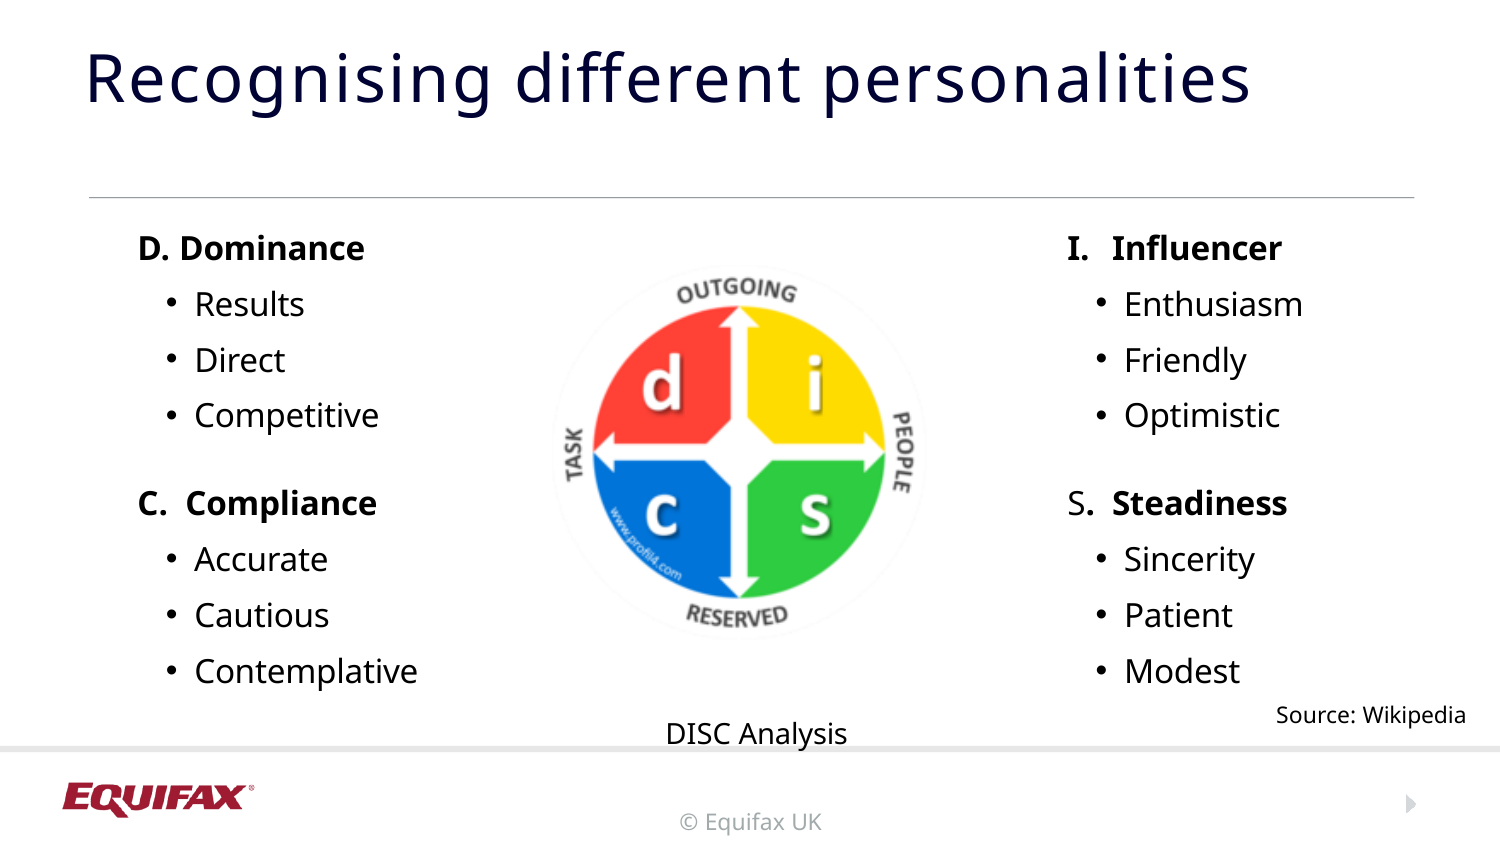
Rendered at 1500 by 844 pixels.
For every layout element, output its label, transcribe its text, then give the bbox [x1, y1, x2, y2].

title Recognising different personalities [43, 33, 1322, 178]
text_box Influencer Enthusiasm Friendly Optimistic [1065, 208, 1308, 435]
footer © Equifax UK [677, 803, 823, 844]
text_box S. Steadiness Sincerity Patient Modest Source: Wikipedia [1065, 464, 1469, 729]
text_box C. Compliance Accurate Cautious Contemplative [135, 463, 422, 690]
text_box D. Dominance Results Direct Competitive [135, 208, 384, 435]
picture [1406, 794, 1416, 813]
text_box DISC Analysis [663, 713, 849, 751]
picture [62, 781, 255, 819]
text_box [0, 745, 1500, 753]
picture [551, 265, 927, 640]
